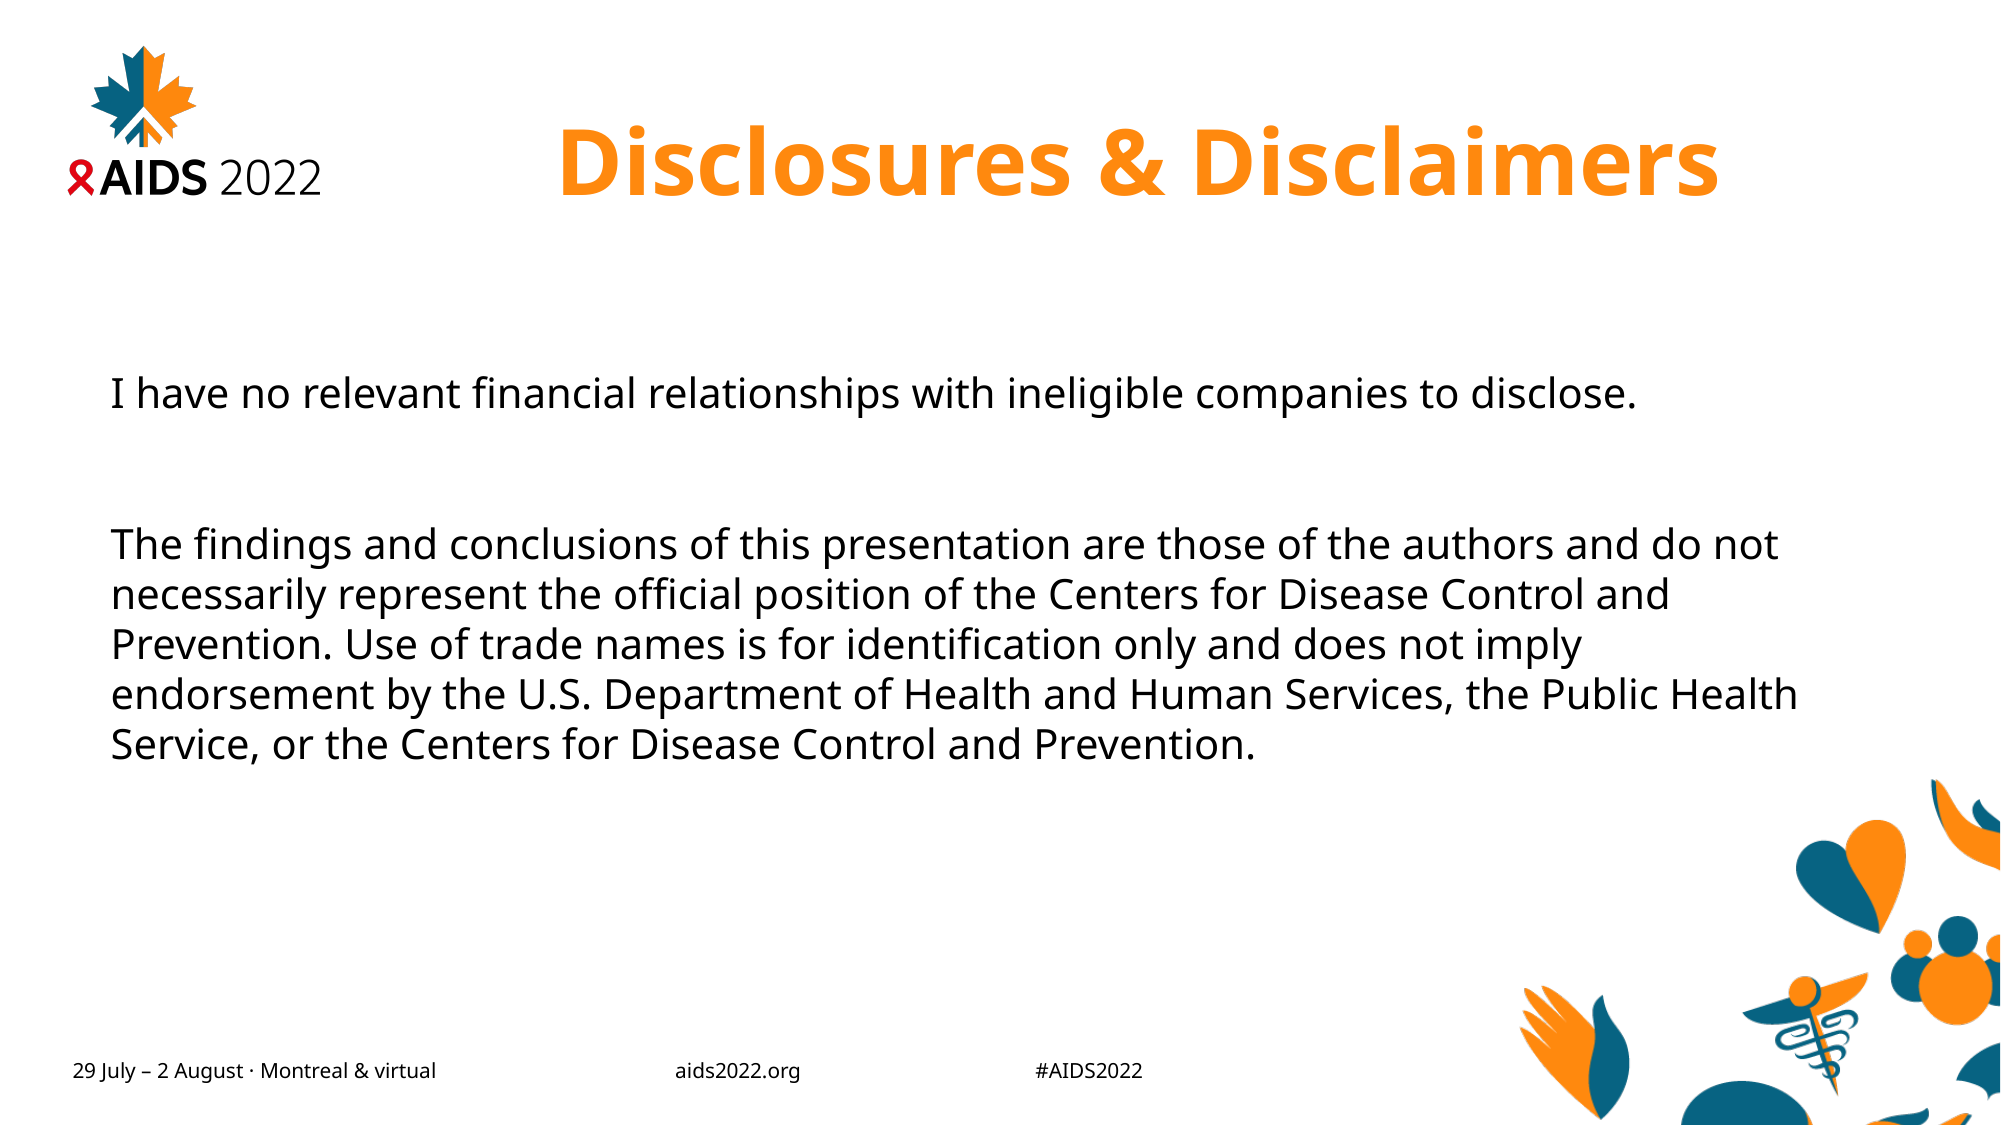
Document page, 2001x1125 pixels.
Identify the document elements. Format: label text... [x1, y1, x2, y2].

title Disclosures & Disclaimers [555, 116, 1928, 318]
picture [1440, 701, 2001, 1125]
picture [41, 25, 343, 222]
list I have no relevant financial relationships with ineligible companies to disclose. The findings and conclusions of this presentation are those of the authors and do not necessarily represent the official position of the Centers for Disease Control and Prevention. Use of trade names is for identification only and does not imply endorsement by the U.S. Department of Health and Human Services, the Public Health Service, or the Centers for Disease Control and Prevention. [110, 317, 1853, 991]
picture [1829, 1066, 1835, 1075]
